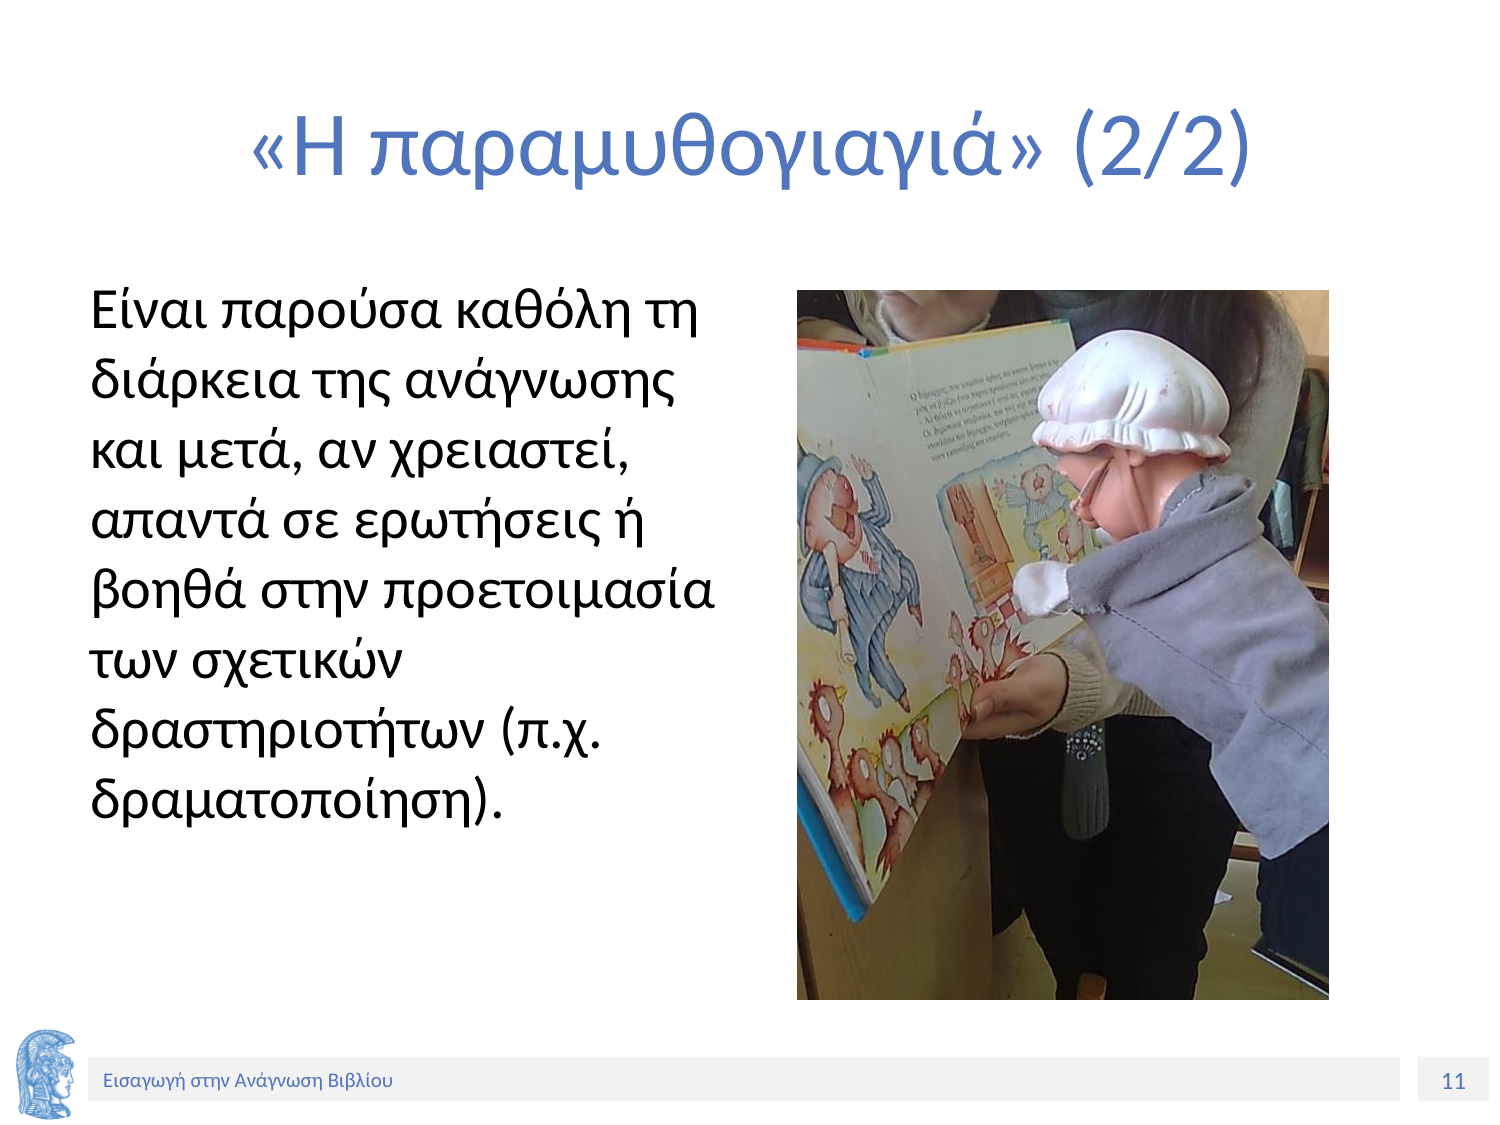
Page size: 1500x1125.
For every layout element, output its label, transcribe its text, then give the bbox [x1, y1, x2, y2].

title «Η παραμυθογιαγιά» (2/2) [75, 45, 1425, 233]
picture [9, 1026, 81, 1120]
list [796, 290, 1330, 1000]
list Είναι παρούσα καθόλη τη διάρκεια της ανάγνωσης και μετά, αν χρειαστεί, απαντά σε ερωτήσεις ή βοηθά στην προετοιμασία των σχετικών δραστηριοτήτων (π.χ. δραματοποίηση). [75, 262, 738, 1005]
